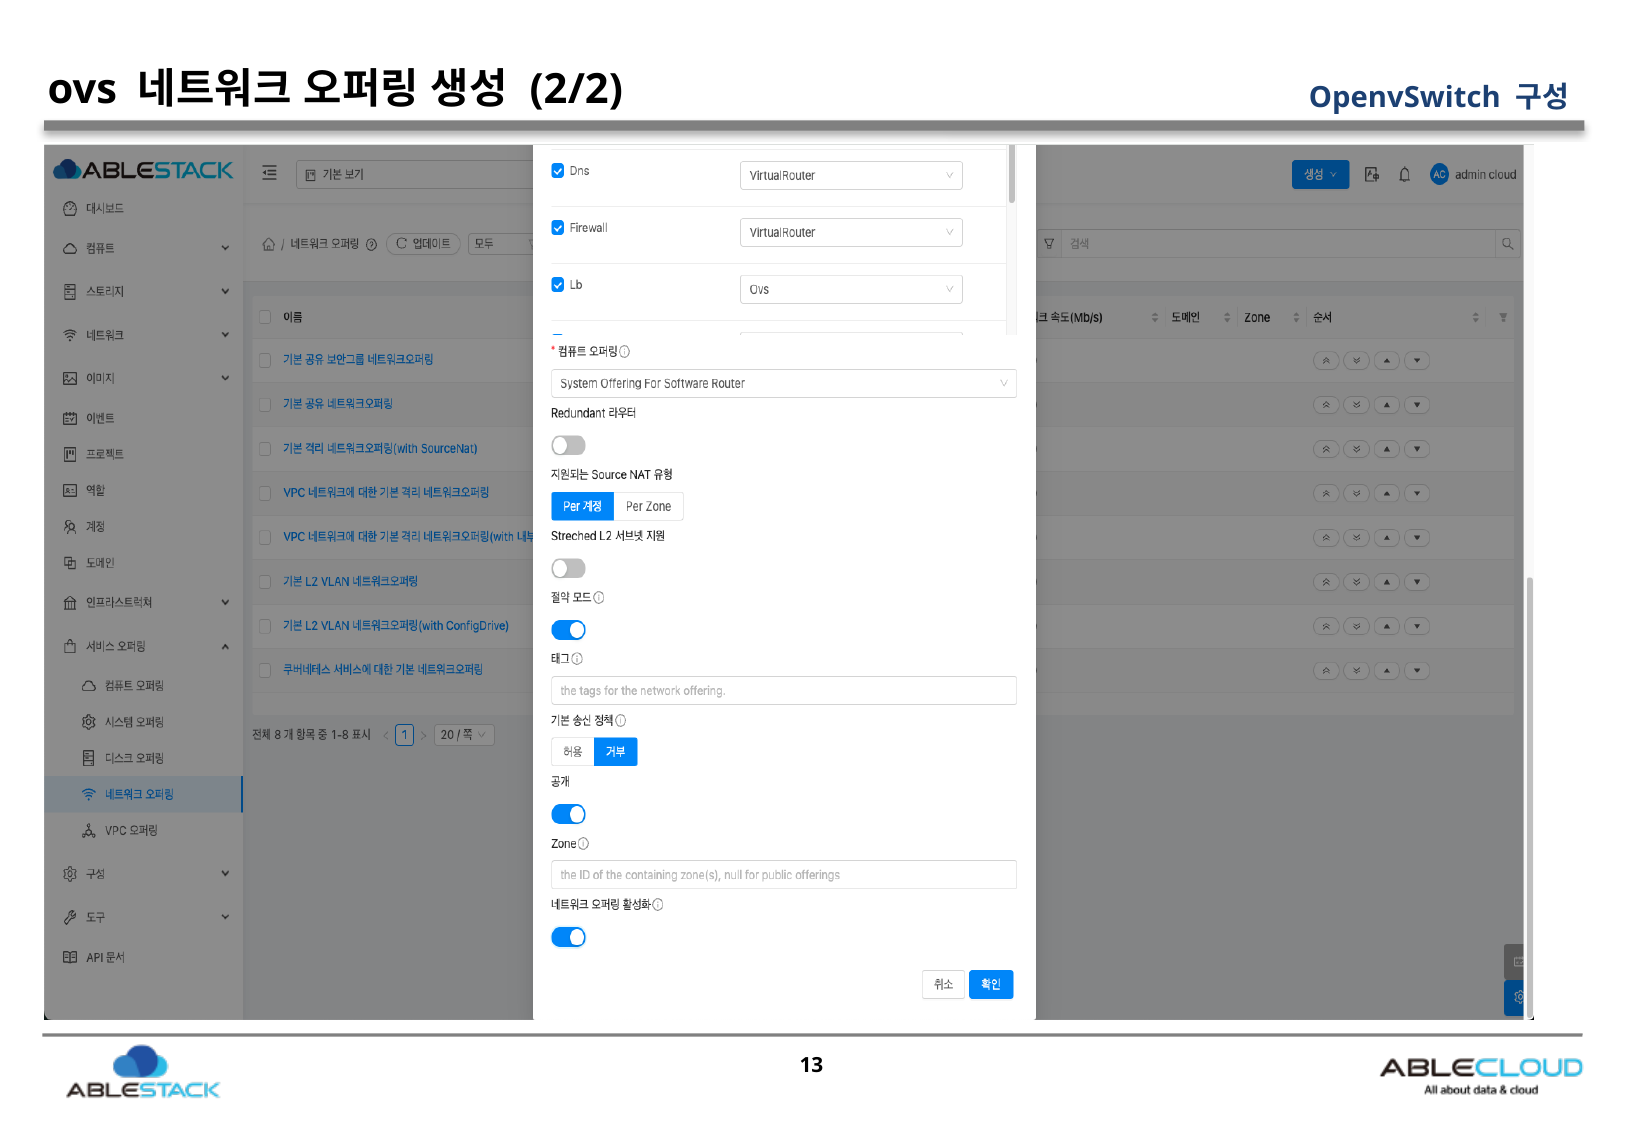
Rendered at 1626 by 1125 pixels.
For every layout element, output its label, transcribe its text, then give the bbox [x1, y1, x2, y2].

picture [44, 144, 1534, 1021]
picture [1378, 1050, 1585, 1103]
list OpenvSwitch 구성 [1100, 64, 1585, 126]
picture [65, 1040, 222, 1106]
title ovs 네트워크 오퍼링 생성 (2/2) [32, 54, 1108, 136]
